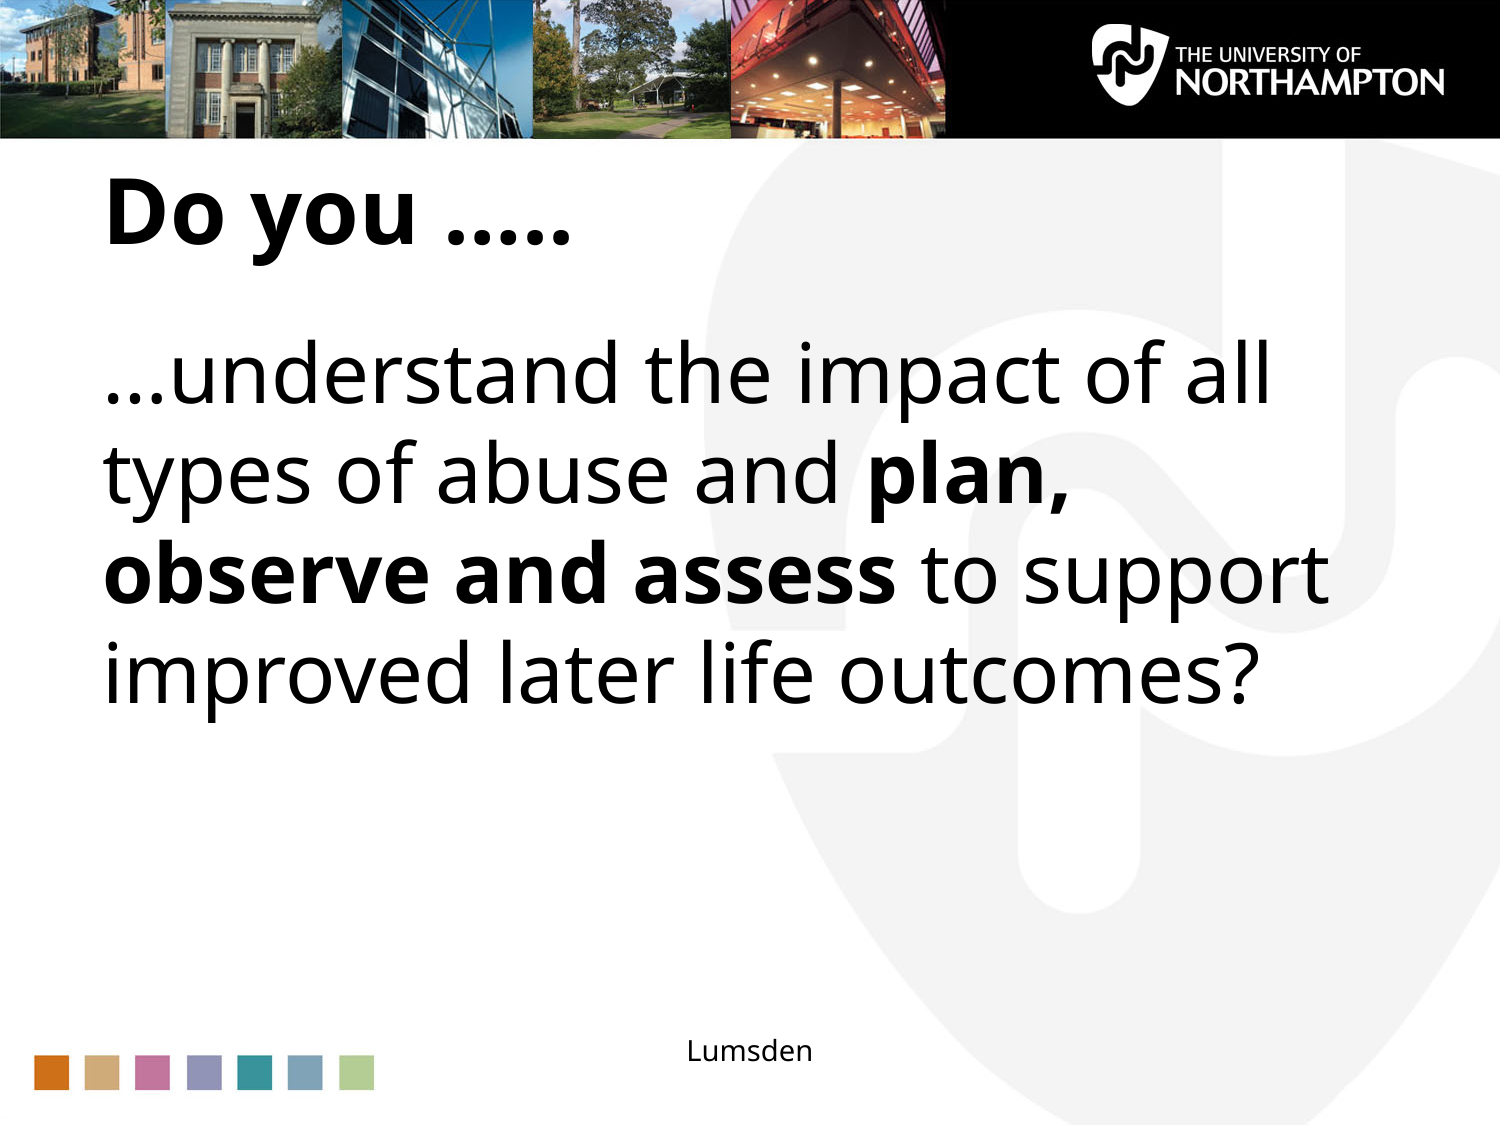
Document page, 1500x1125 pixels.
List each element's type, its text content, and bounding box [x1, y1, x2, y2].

picture [0, 0, 1500, 1125]
list …understand the impact of all types of abuse and plan, observe and assess to support improved later life outcomes? [87, 312, 1438, 1030]
title Do you ….. [87, 200, 1438, 312]
footer Lumsden [512, 1024, 988, 1103]
